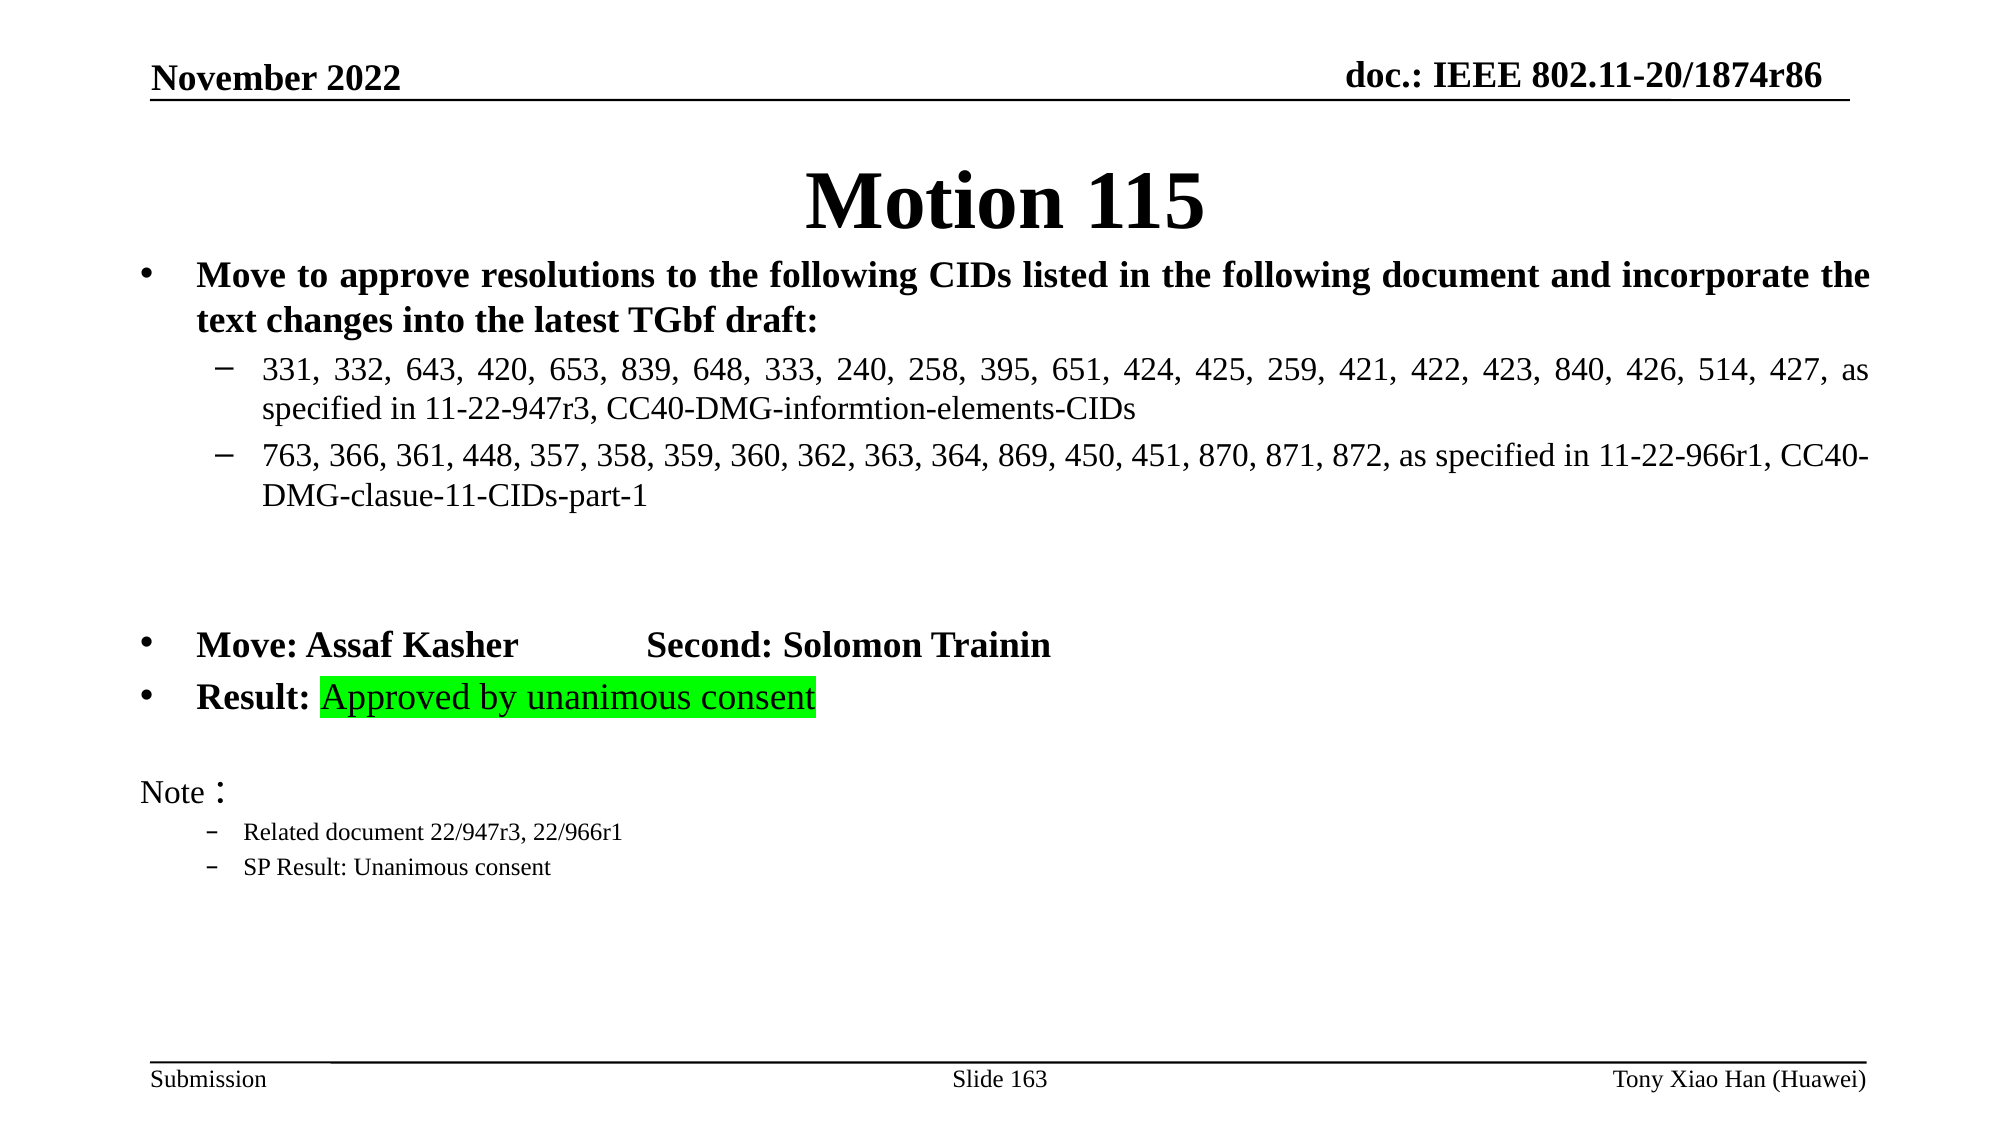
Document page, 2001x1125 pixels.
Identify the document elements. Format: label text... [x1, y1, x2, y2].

text_box Motion 115 [368, 137, 1644, 212]
text_box Move to approve resolutions to the following CIDs listed in the following document and incorporate the text changes into the latest TGbf draft: 331, 332, 643, 420, 653, 839, 648, 333, 240, 258, 395, 651, 424, 425, 259, 421, 422, 423, 840, 426, 514, 427, as specified in 11-22-947r3, CC40-DMG-informtion-elements-CIDs 763, 366, 361, 448, 357, 358, 359, 360, 362, 363, 364, 869, 450, 451, 870, 871, 872, as specified in 11-22-966r1, CC40-DMG-clasue-11-CIDs-part-1 Move: Assaf Kasher Second: Solomon Trainin Result: Approved by unanimous consent Note： Related document 22/947r3, 22/966r1 SP Result: Unanimous consent [125, 212, 1888, 900]
